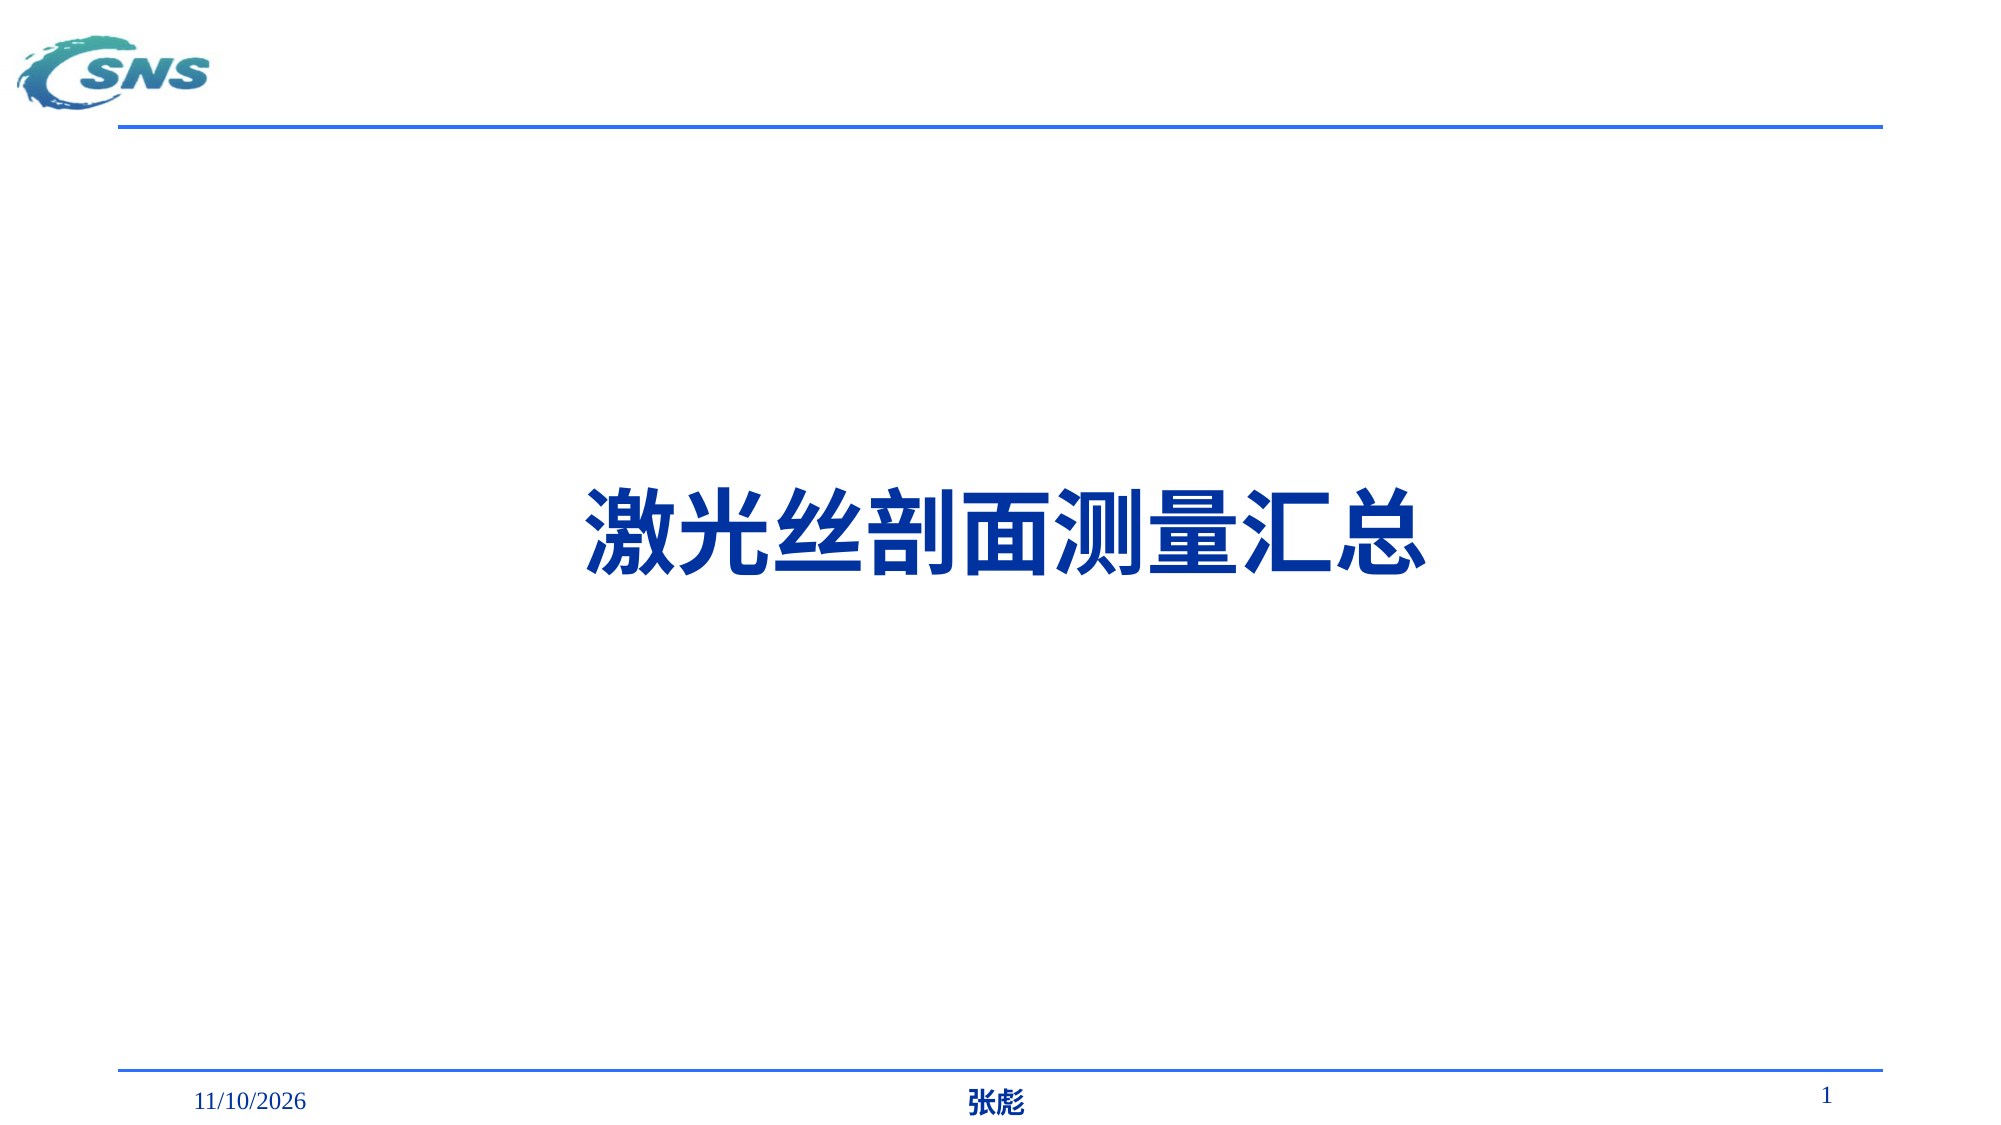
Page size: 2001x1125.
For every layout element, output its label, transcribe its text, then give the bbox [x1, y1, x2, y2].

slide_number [120, 1077, 380, 1125]
slide_number 1 [1770, 1071, 1883, 1125]
picture [0, 13, 223, 121]
footer 张彪 [463, 1077, 1537, 1125]
title 激光丝剖面测量汇总 [421, 480, 1591, 588]
